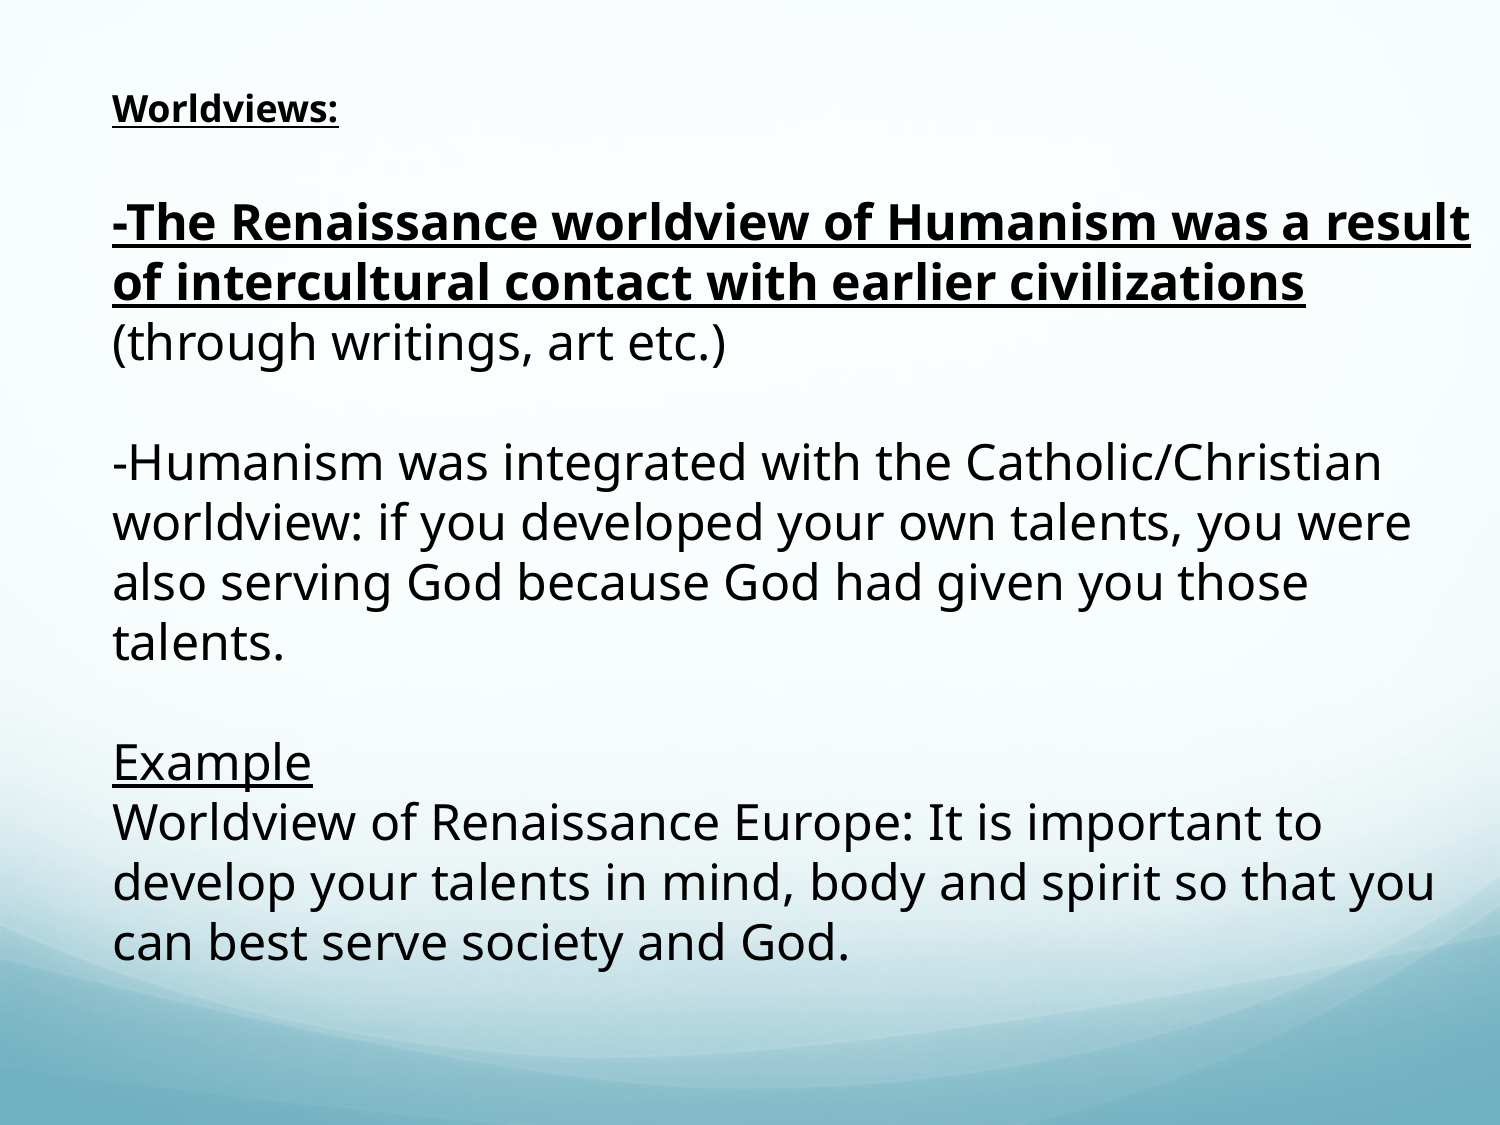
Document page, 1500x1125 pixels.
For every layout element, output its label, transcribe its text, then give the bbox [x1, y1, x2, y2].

text_box Worldviews: -The Renaissance worldview of Humanism was a result of intercultural contact with earlier civilizations (through writings, art etc.) -Humanism was integrated with the Catholic/Christian worldview: if you developed your own talents, you were also serving God because God had given you those talents. Example Worldview of Renaissance Europe: It is important to develop your talents in mind, body and spirit so that you can best serve society and God. [97, 77, 1500, 978]
